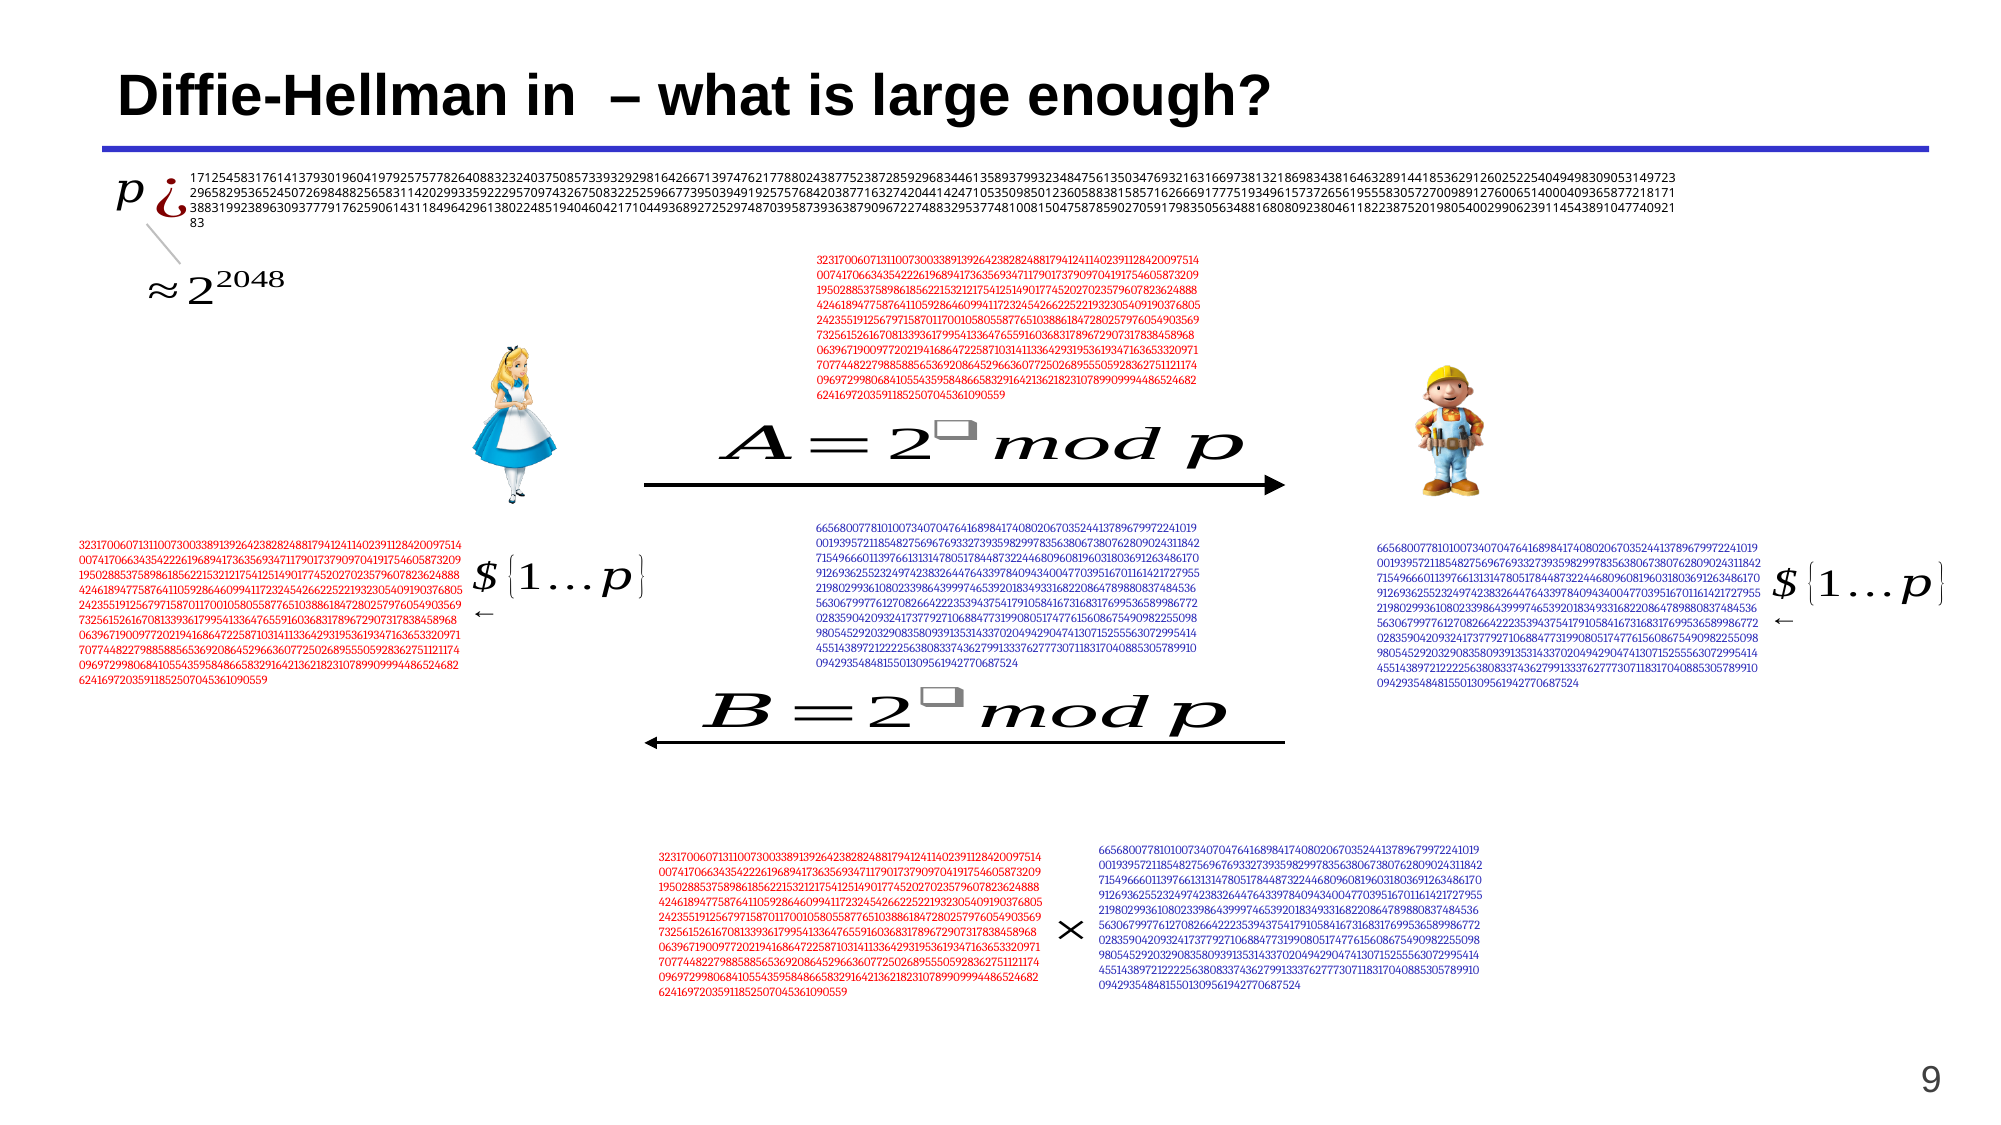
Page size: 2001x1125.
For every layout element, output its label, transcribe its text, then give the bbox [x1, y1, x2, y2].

text_box 6656800778101007340704764168984174080206703524413789679972241019001939572118548275696769332739359829978356380673807628090243118427154966601139766131314780517844873224468096081960318036912634861709126936255232497423832644764339784094340047703951670116142172795521980299361080233986439997465392018349331682208647898808374845365630679977612708266422235394375417910584167316831769953658998677202835904209324173779271068847731990805174776156086754909822550989805452920329083580939135314337020494290474130715255563072995414455143897212222563808337436279913337627773071183170408853057899100942935484815501309561942770687524 [1362, 532, 1777, 698]
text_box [697, 512, 1232, 739]
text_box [146, 223, 181, 265]
text_box 32317006071311007300338913926423828248817941241140239112842009751400741706634354222619689417363569347117901737909704191754605873209195028853758986185622153212175412514901774520270235796078236248884246189477587641105928646099411723245426622522193230540919037680524235519125679715870117001058055877651038861847280257976054903569732561526167081339361799541336476559160368317896729073178384589680639671900977202194168647225871031411336429319536193471636533209717077448227988588565369208645296636077250268955505928362751121174096972998068410554359584866583291642136218231078990999448652468262416972035911852507045361090559 [64, 529, 478, 695]
picture [471, 343, 558, 505]
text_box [546, 834, 1568, 1075]
slide_number 9 [1539, 1047, 1957, 1101]
text_box 17125458317614137930196041979257577826408832324037508573393292981642667139747621778802438775238728592968344613589379932348475613503476932163166973813218698343816463289144185362912602522540494983090531497232965829536524507269848825658311420299335922295709743267508322525966773950394919257576842038771632742044142471053509850123605883815857162666917775193496157372656195558305727009891276006514000409365877218171388319923896309377791762590614311849642961380224851940460421710449368927252974870395873936387909672274883295377481008150475878590270591798350563488168080923804611822387520198054002990623911454389104774092183 [174, 162, 1699, 238]
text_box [713, 244, 1247, 472]
picture [1413, 364, 1485, 498]
